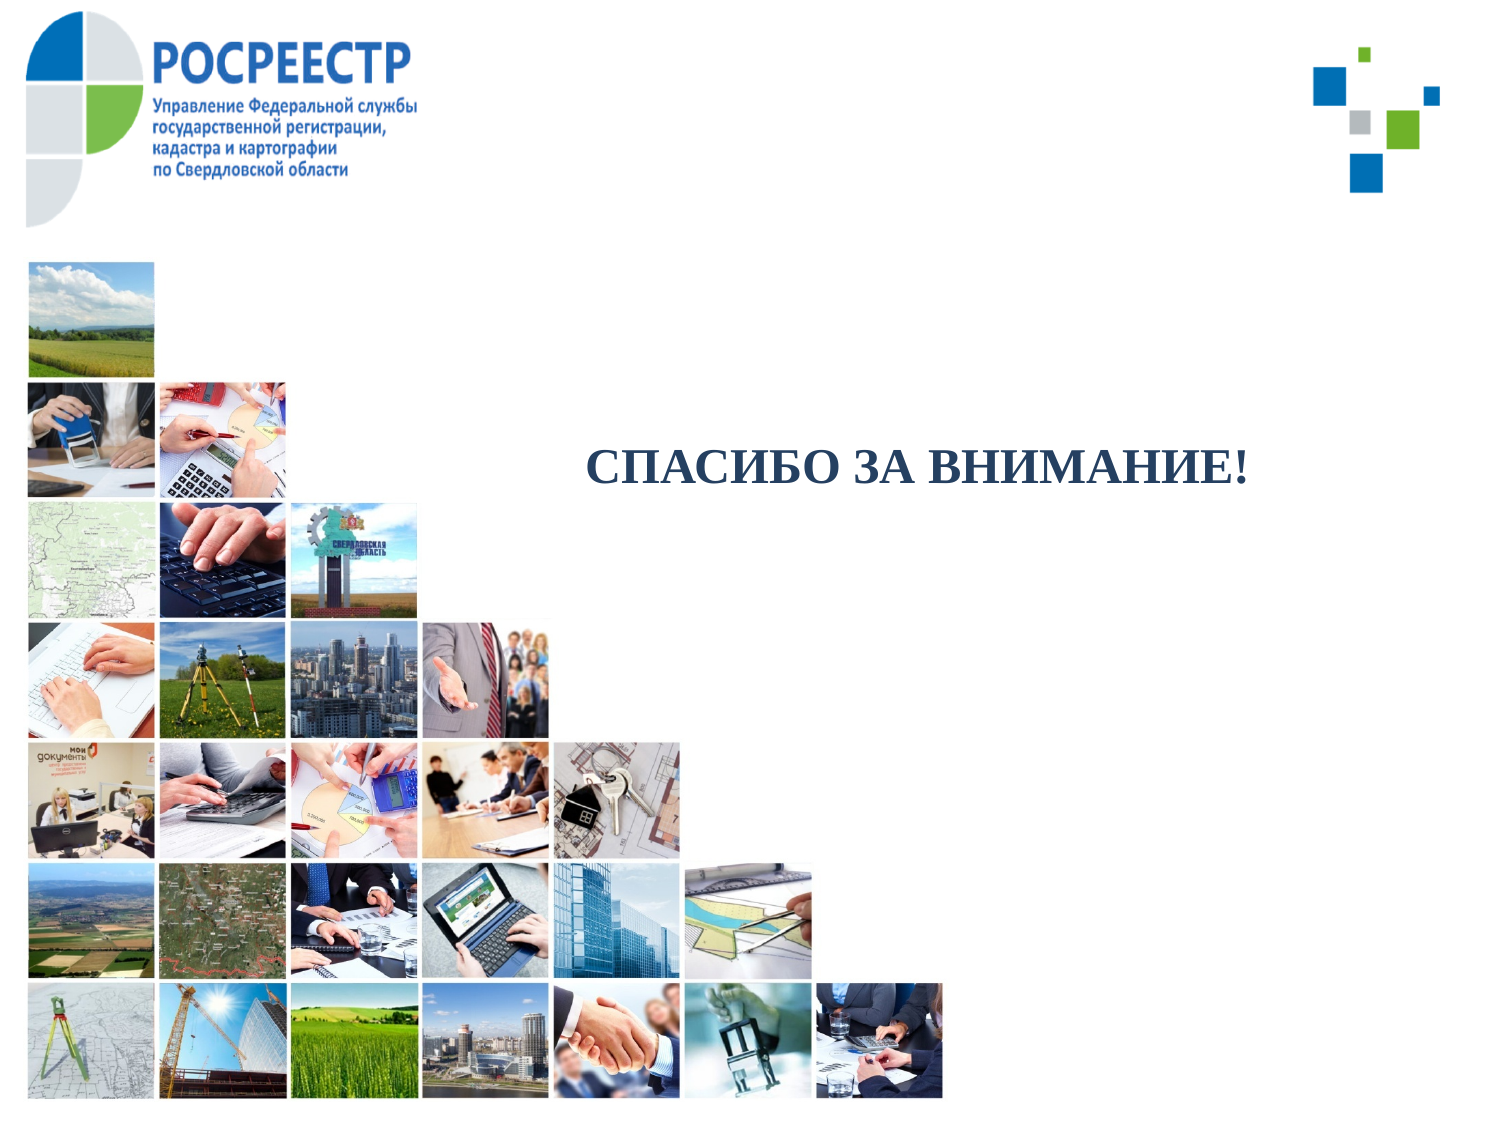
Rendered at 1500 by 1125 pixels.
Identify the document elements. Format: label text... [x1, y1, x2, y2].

picture [23, 257, 950, 1102]
text_box Спасибо за внимание! [372, 246, 1465, 551]
picture [23, 0, 426, 235]
picture [1312, 46, 1442, 197]
